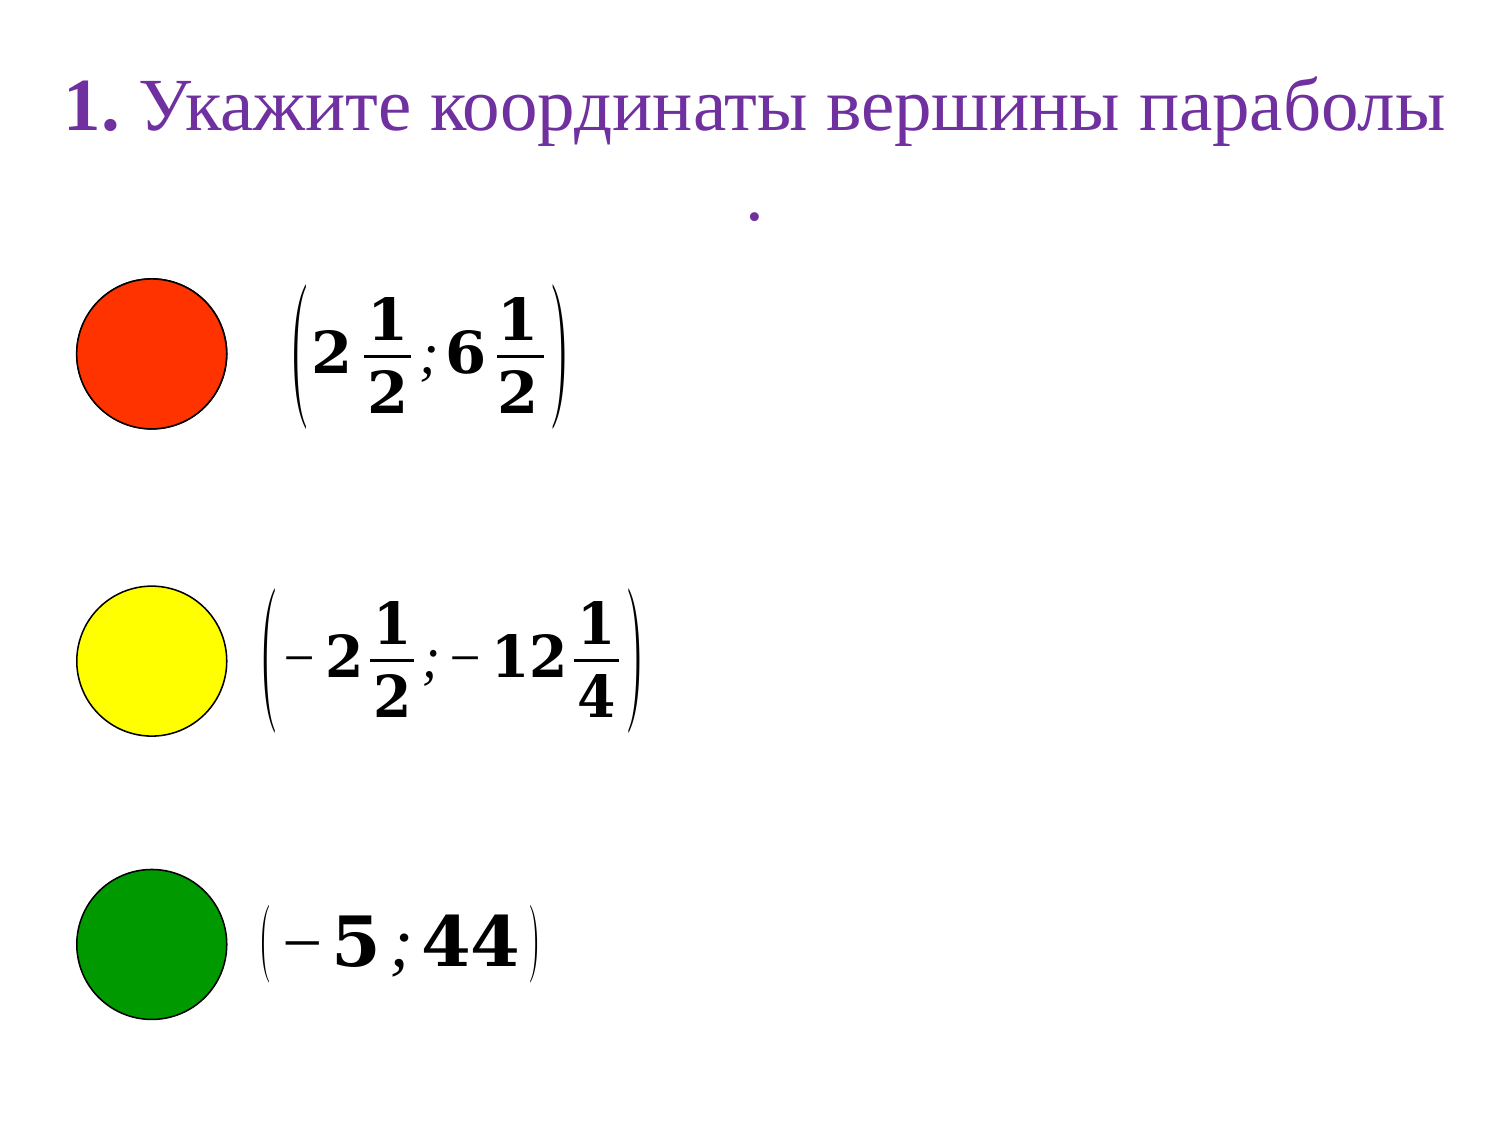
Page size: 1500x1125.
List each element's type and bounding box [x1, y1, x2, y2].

text_box [76, 586, 227, 737]
text_box [336, 0, 1306, 125]
text_box [76, 278, 227, 429]
text_box [76, 869, 227, 1020]
